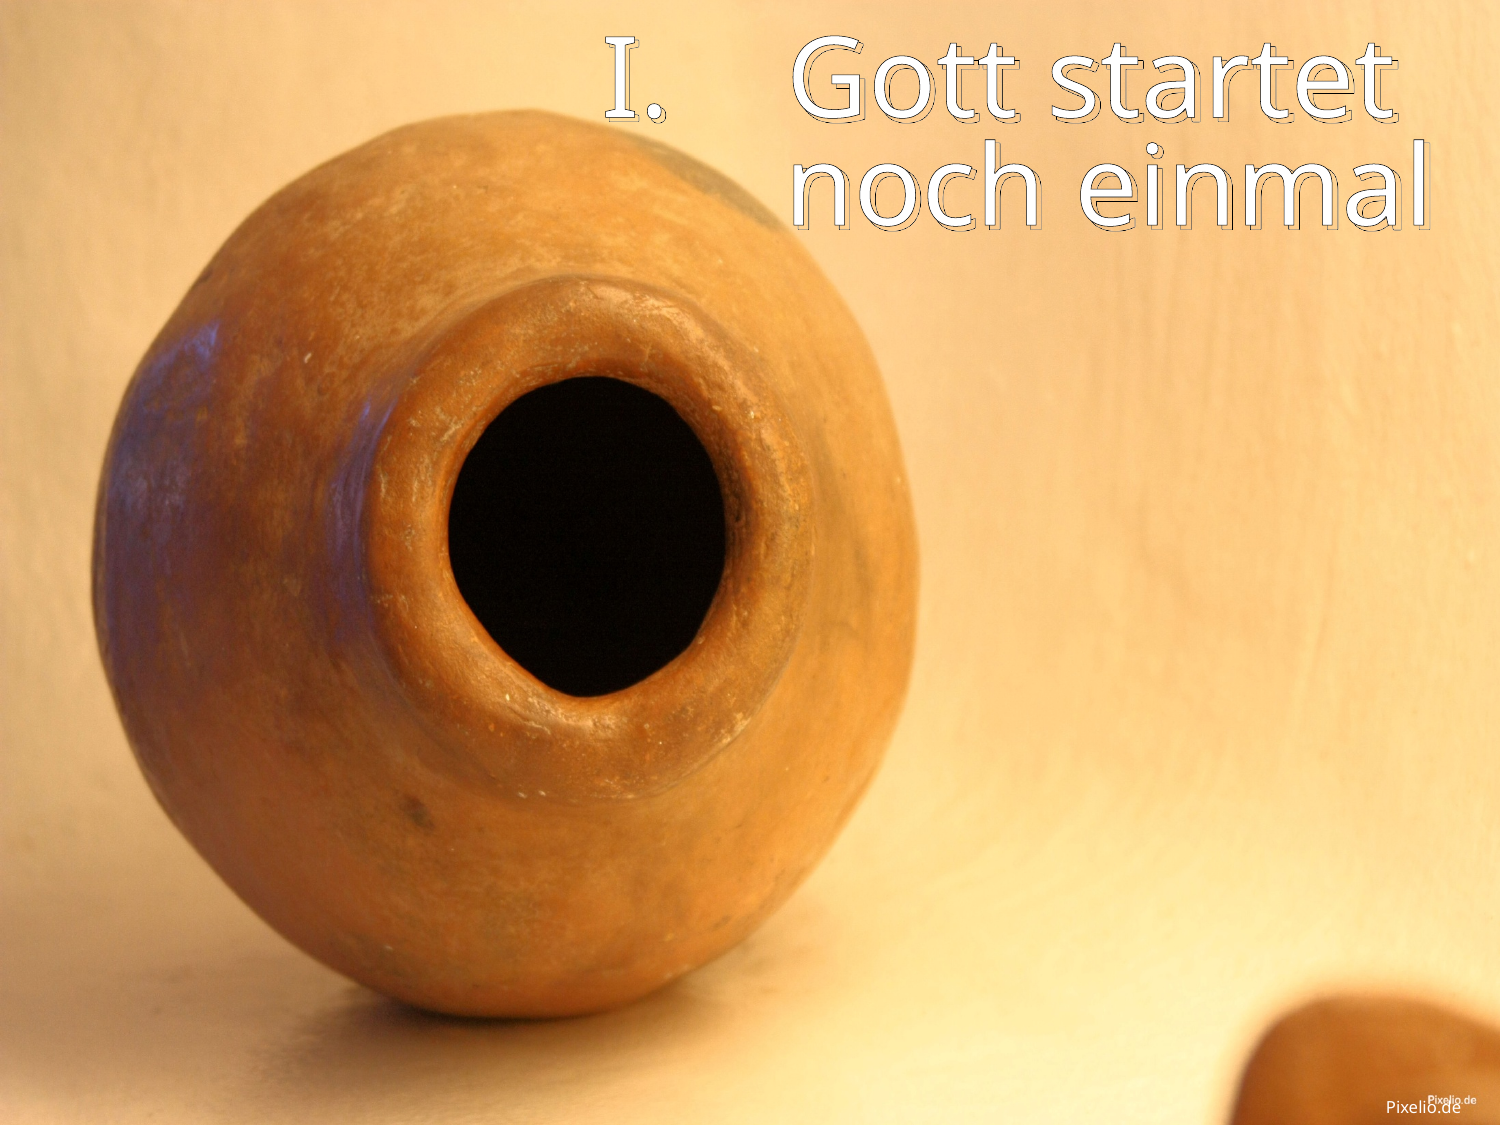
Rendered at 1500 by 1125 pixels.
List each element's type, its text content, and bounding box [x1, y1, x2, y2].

picture [0, 0, 1500, 1125]
title I. Gott startet noch einmal [585, 23, 1483, 255]
text_box Pixelio.de [1371, 1089, 1500, 1125]
